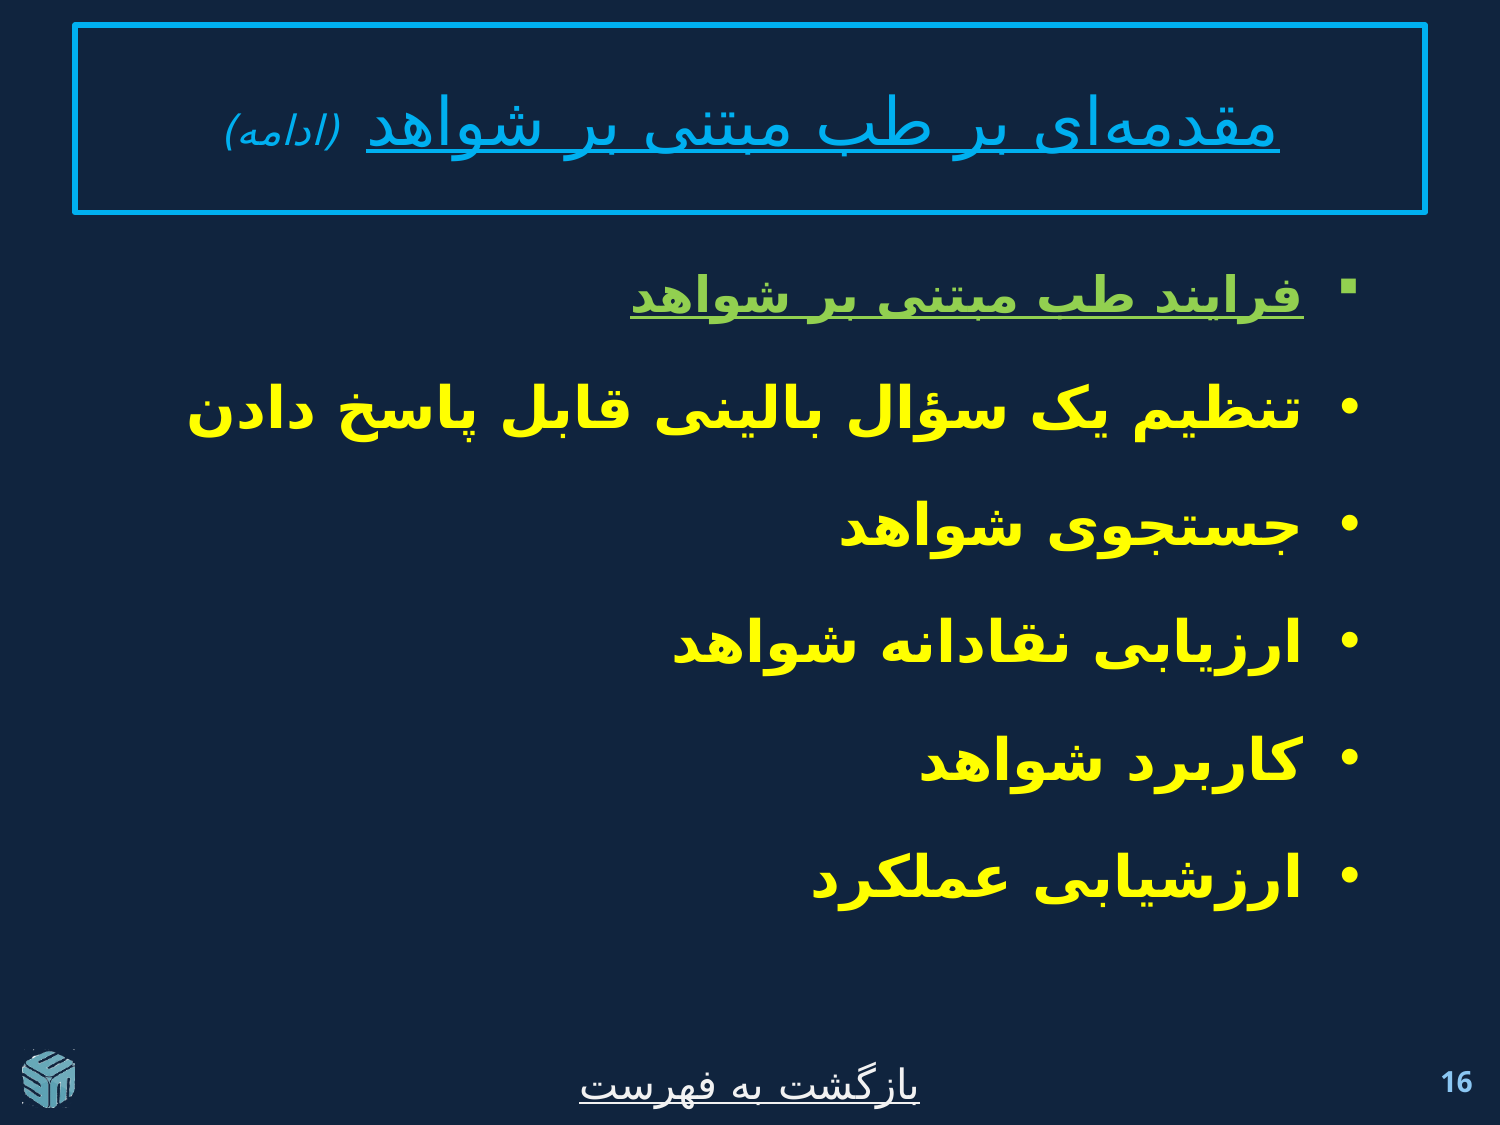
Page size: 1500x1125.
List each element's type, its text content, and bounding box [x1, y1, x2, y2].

list فرايند طب مبتنی بر شواهد تنظیم یک سؤال بالینی قابل پاسخ دادن جستجوی شواهد ارزیابی نقادانه شواهد کاربرد شواهد ارزشیابی عملکرد [137, 224, 1375, 1050]
text_box بازگشت به فهرست [0, 1050, 1500, 1115]
title مقدمه‌ای بر طب مبتنی بر شواهد (ادامه) [72, 22, 1428, 215]
